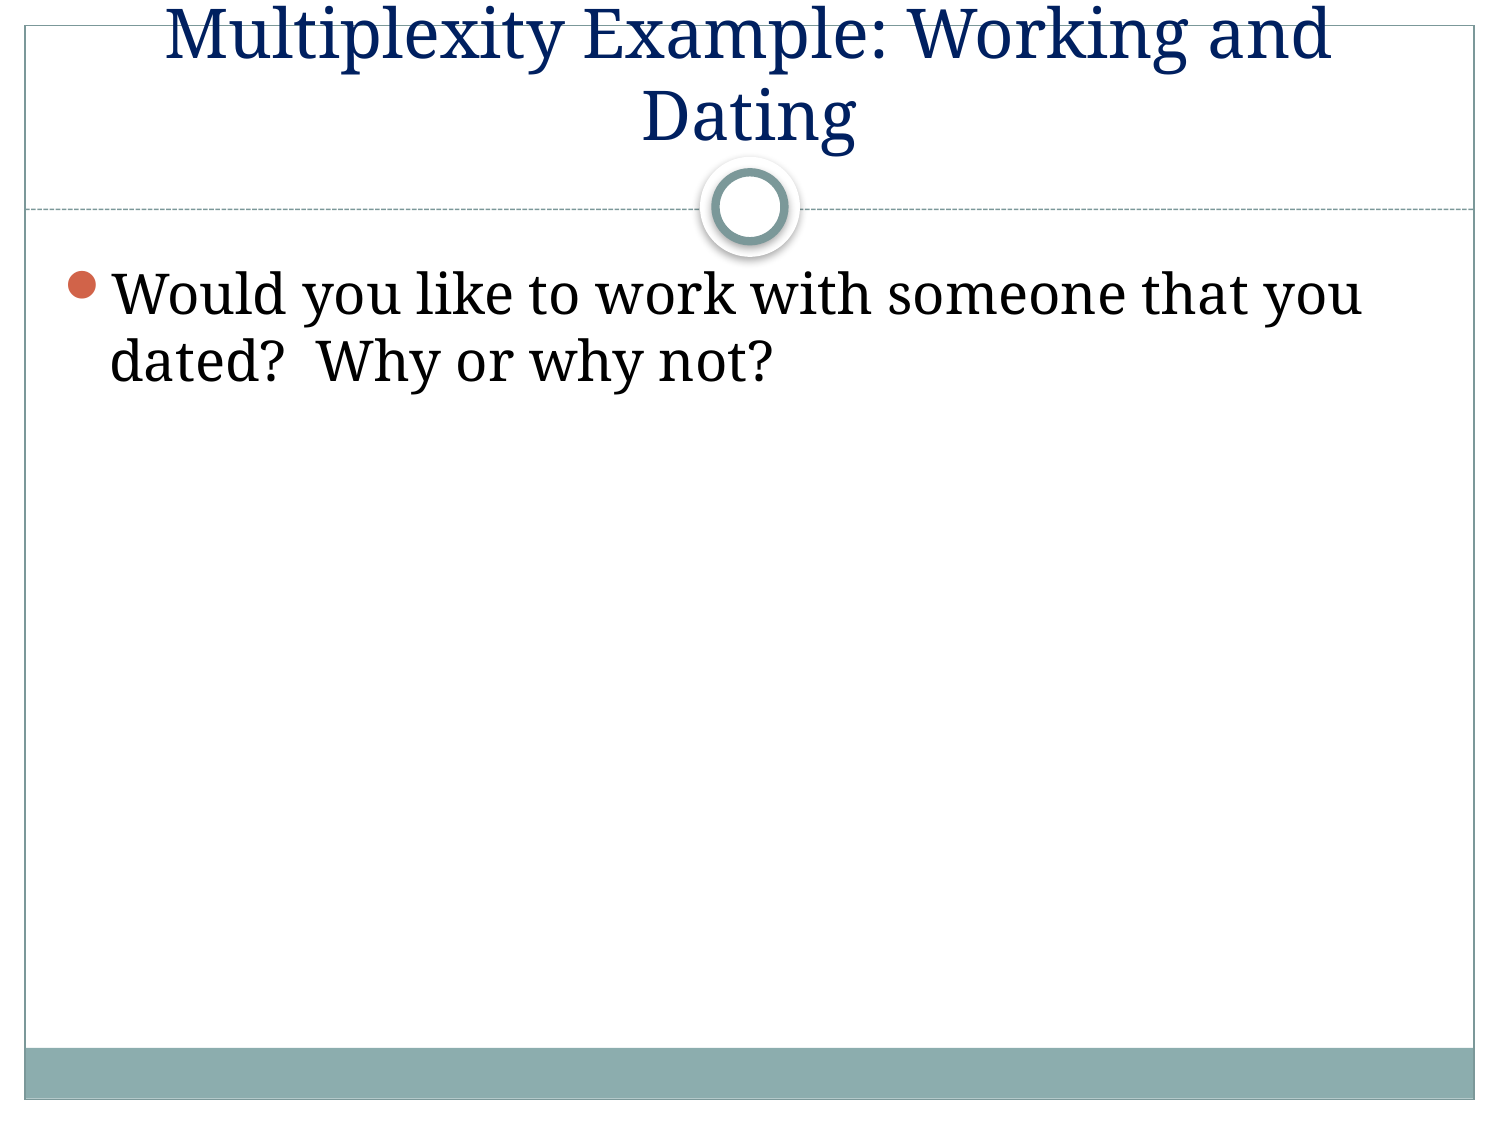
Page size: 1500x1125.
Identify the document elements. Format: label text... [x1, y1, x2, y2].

title Multiplexity Example: Working and Dating [49, 37, 1450, 162]
list Would you like to work with someone that you dated? Why or why not? [49, 250, 1445, 1001]
